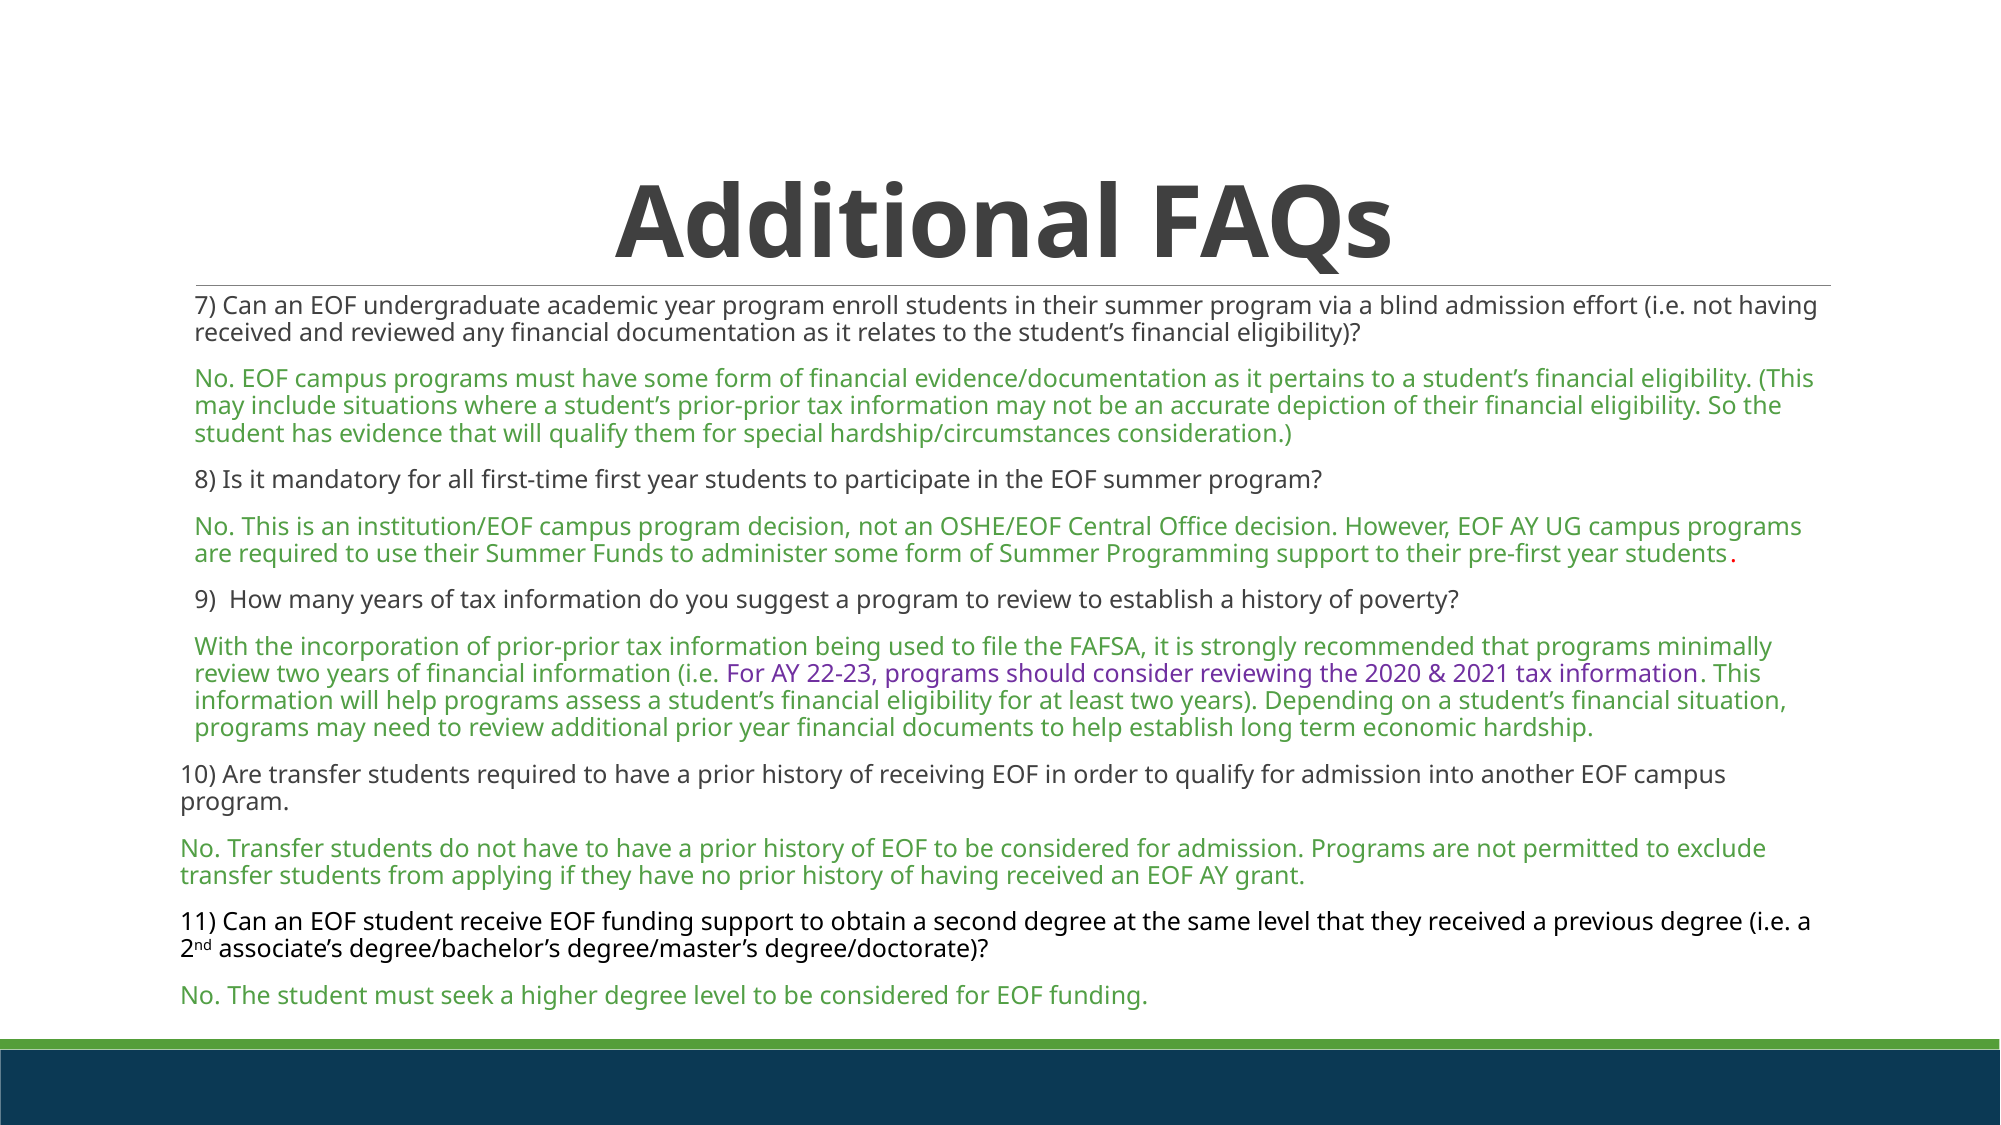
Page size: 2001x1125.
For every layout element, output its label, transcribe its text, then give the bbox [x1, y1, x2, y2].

list 7) Can an EOF undergraduate academic year program enroll students in their summer program via a blind admission effort (i.e. not having received and reviewed any financial documentation as it relates to the student’s financial eligibility)? No. EOF campus programs must have some form of financial evidence/documentation as it pertains to a student’s financial eligibility. (This may include situations where a student’s prior-prior tax information may not be an accurate depiction of their financial eligibility. So the student has evidence that will qualify them for special hardship/circumstances consideration.) 8) Is it mandatory for all first-time first year students to participate in the EOF summer program? No. This is an institution/EOF campus program decision, not an OSHE/EOF Central Office decision. However, EOF AY UG campus programs are required to use their Summer Funds to administer some form of Summer Programming support to their pre-first year students. 9) How many years of tax information do you suggest a program to review to establish a history of poverty? With the incorporation of prior-prior tax information being used to file the FAFSA, it is strongly recommended that programs minimally review two years of financial information (i.e. For AY 22-23, programs should consider reviewing the 2020 & 2021 tax information. This information will help programs assess a student’s financial eligibility for at least two years). Depending on a student’s financial situation, programs may need to review additional prior year financial documents to help establish long term economic hardship. 10) Are transfer students required to have a prior history of receiving EOF in order to qualify for admission into another EOF campus program. No. Transfer students do not have to have a prior history of EOF to be considered for admission. Programs are not permitted to exclude transfer students from applying if they have no prior history of having received an EOF AY grant. 11) Can an EOF student receive EOF funding support to obtain a second degree at the same level that they received a previous degree (i.e. a 2nd associate’s degree/bachelor’s degree/master’s degree/doctorate)? No. The student must seek a higher degree level to be considered for EOF funding. [180, 285, 1830, 1050]
title Additional FAQs [180, 47, 1830, 285]
